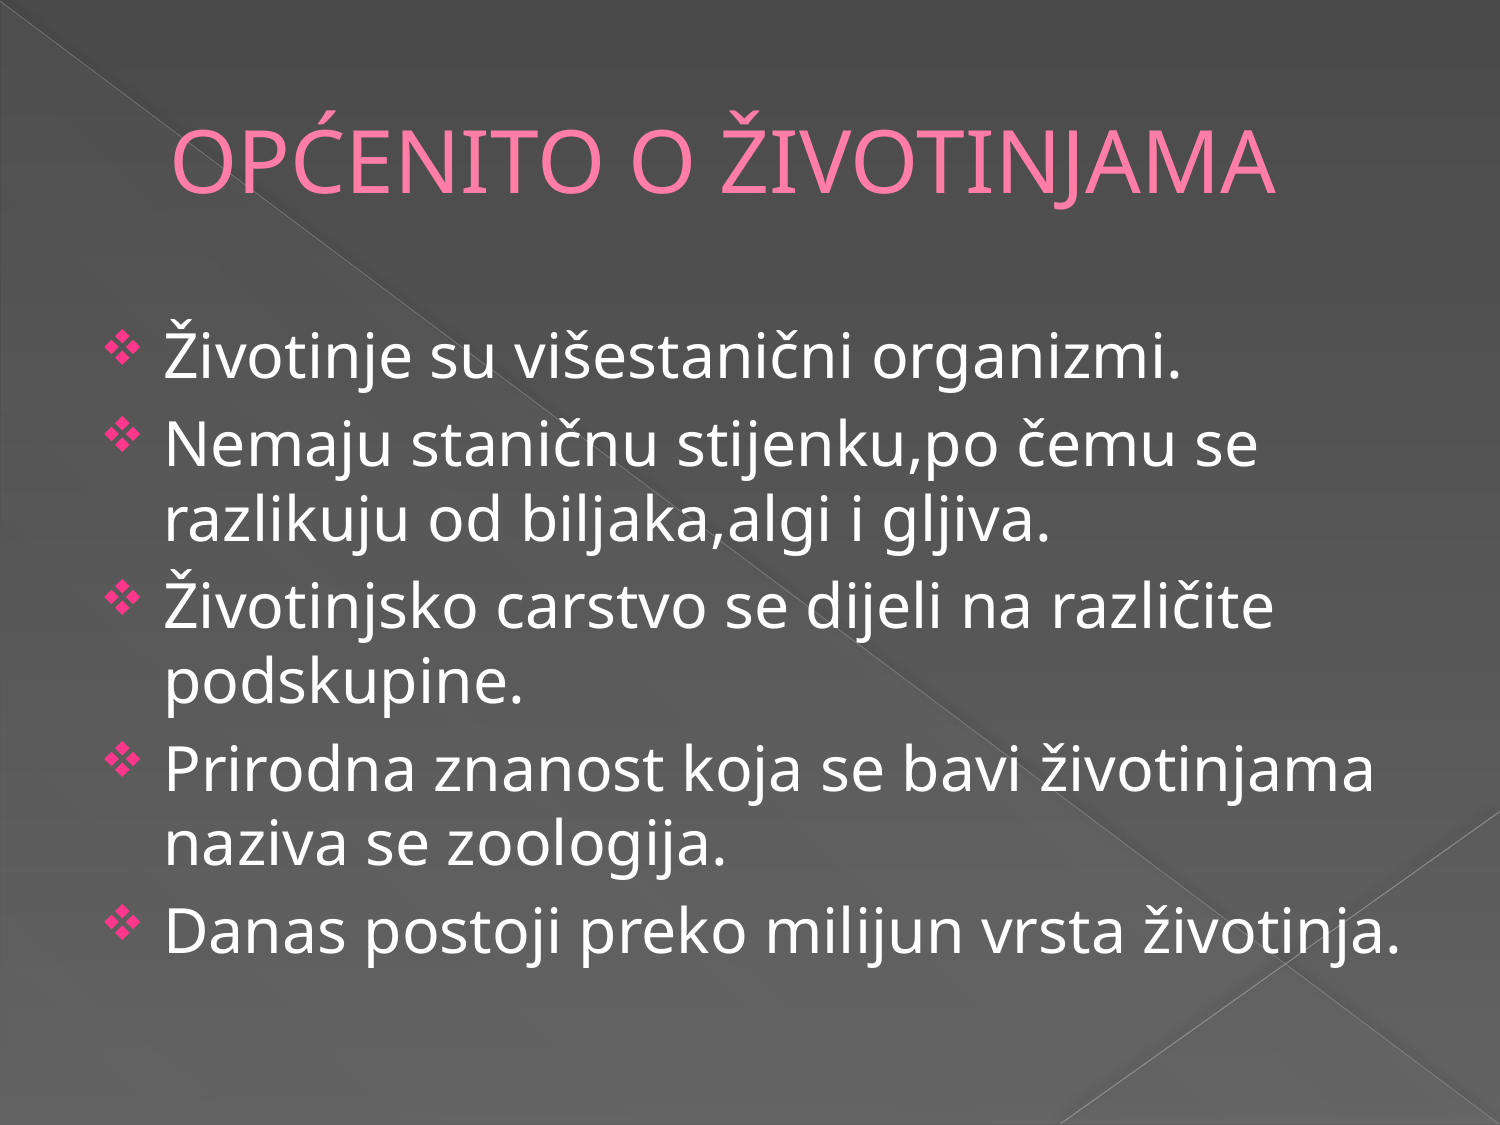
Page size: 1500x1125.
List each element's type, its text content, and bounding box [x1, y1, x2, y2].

list Životinje su višestanični organizmi. Nemaju staničnu stijenku,po čemu se razlikuju od biljaka,algi i gljiva. Životinjsko carstvo se dijeli na različite podskupine. Prirodna znanost koja se bavi životinjama naziva se zoologija. Danas postoji preko milijun vrsta životinja. [75, 308, 1425, 1059]
title OPĆENITO O ŽIVOTINJAMA [75, 43, 1425, 274]
